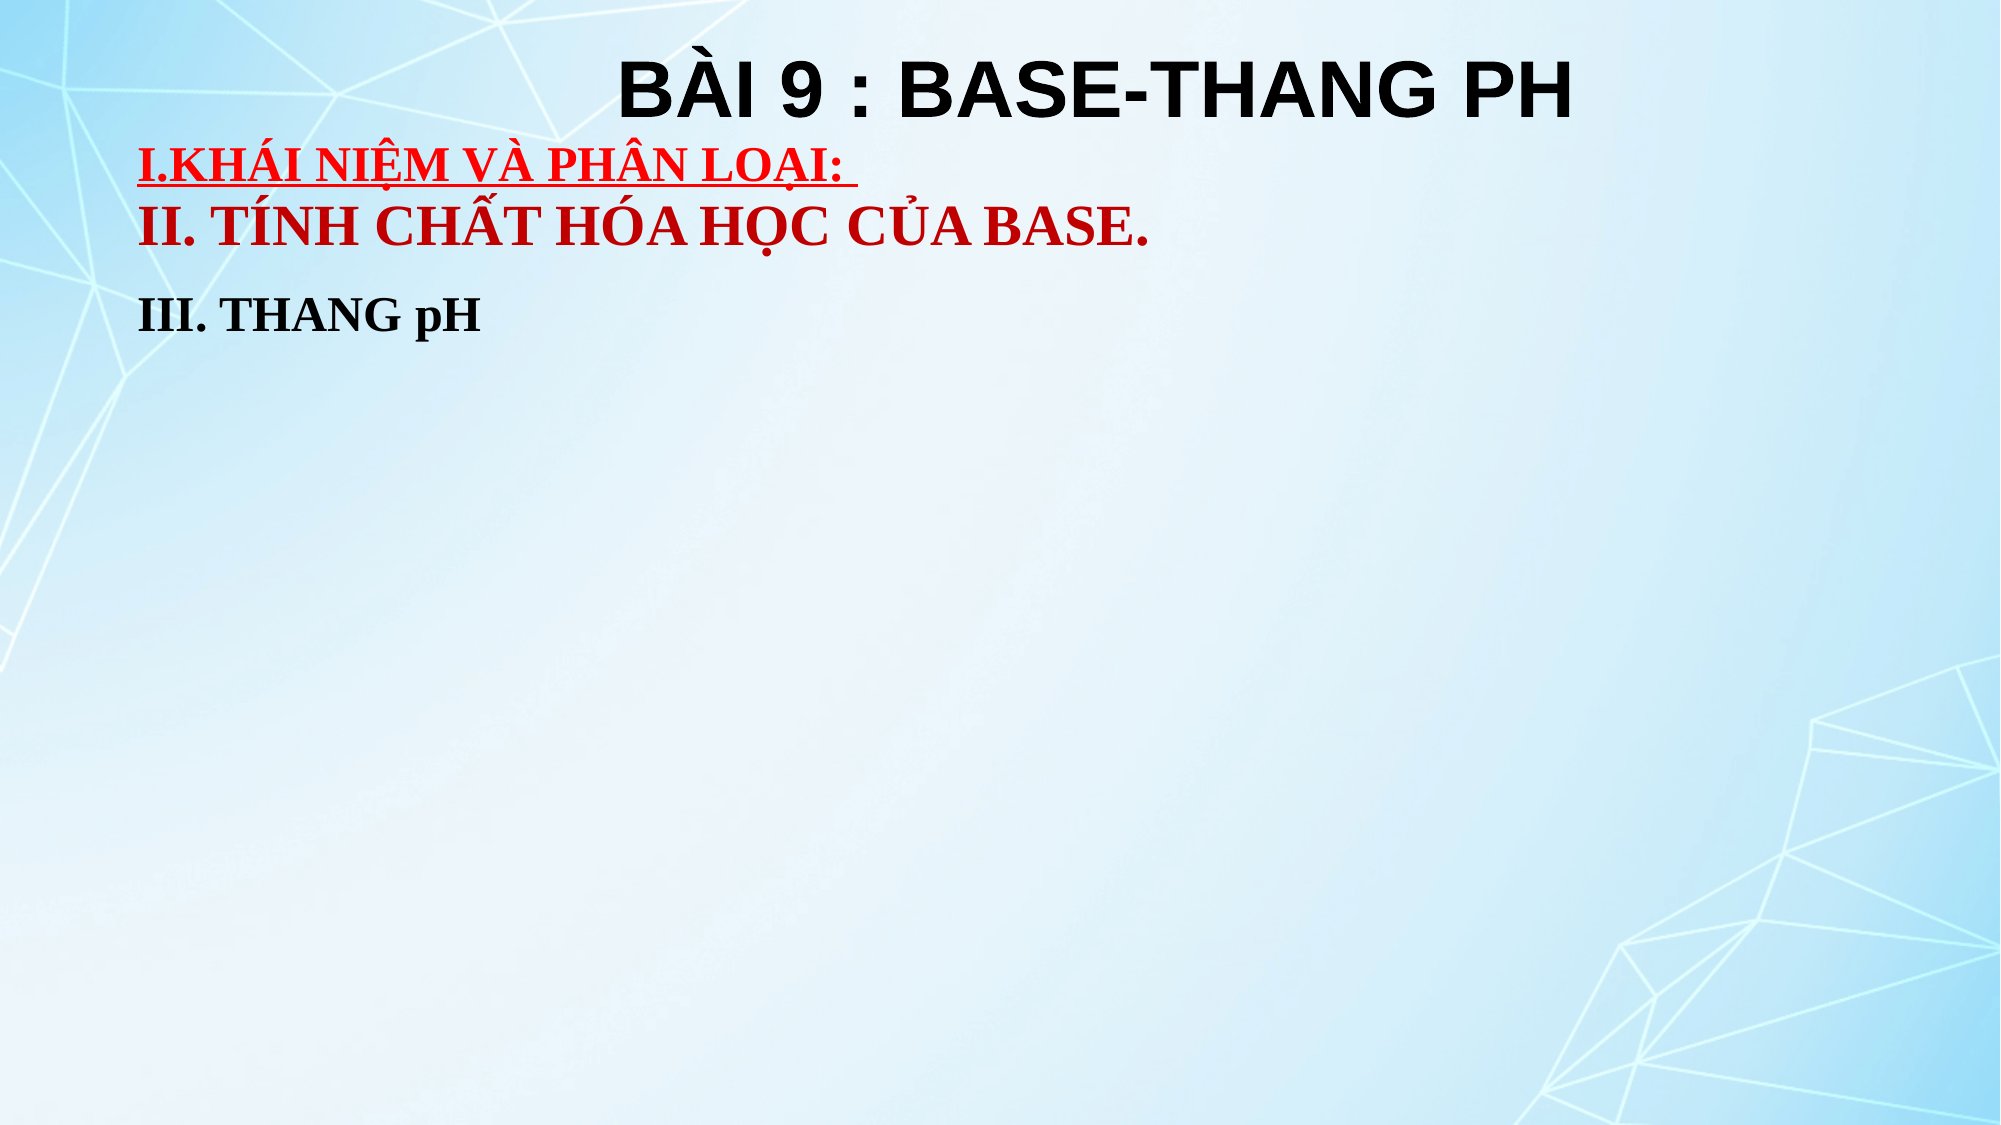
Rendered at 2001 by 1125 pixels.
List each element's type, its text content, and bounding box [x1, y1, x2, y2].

list II. TÍNH CHẤT HÓA HỌC CỦA BASE. [122, 187, 1848, 274]
text_box III. THANG pH [122, 273, 956, 349]
text_box I.KHÁI NIỆM VÀ PHÂN LOẠI: [122, 117, 1598, 206]
picture [0, 0, 2001, 1125]
